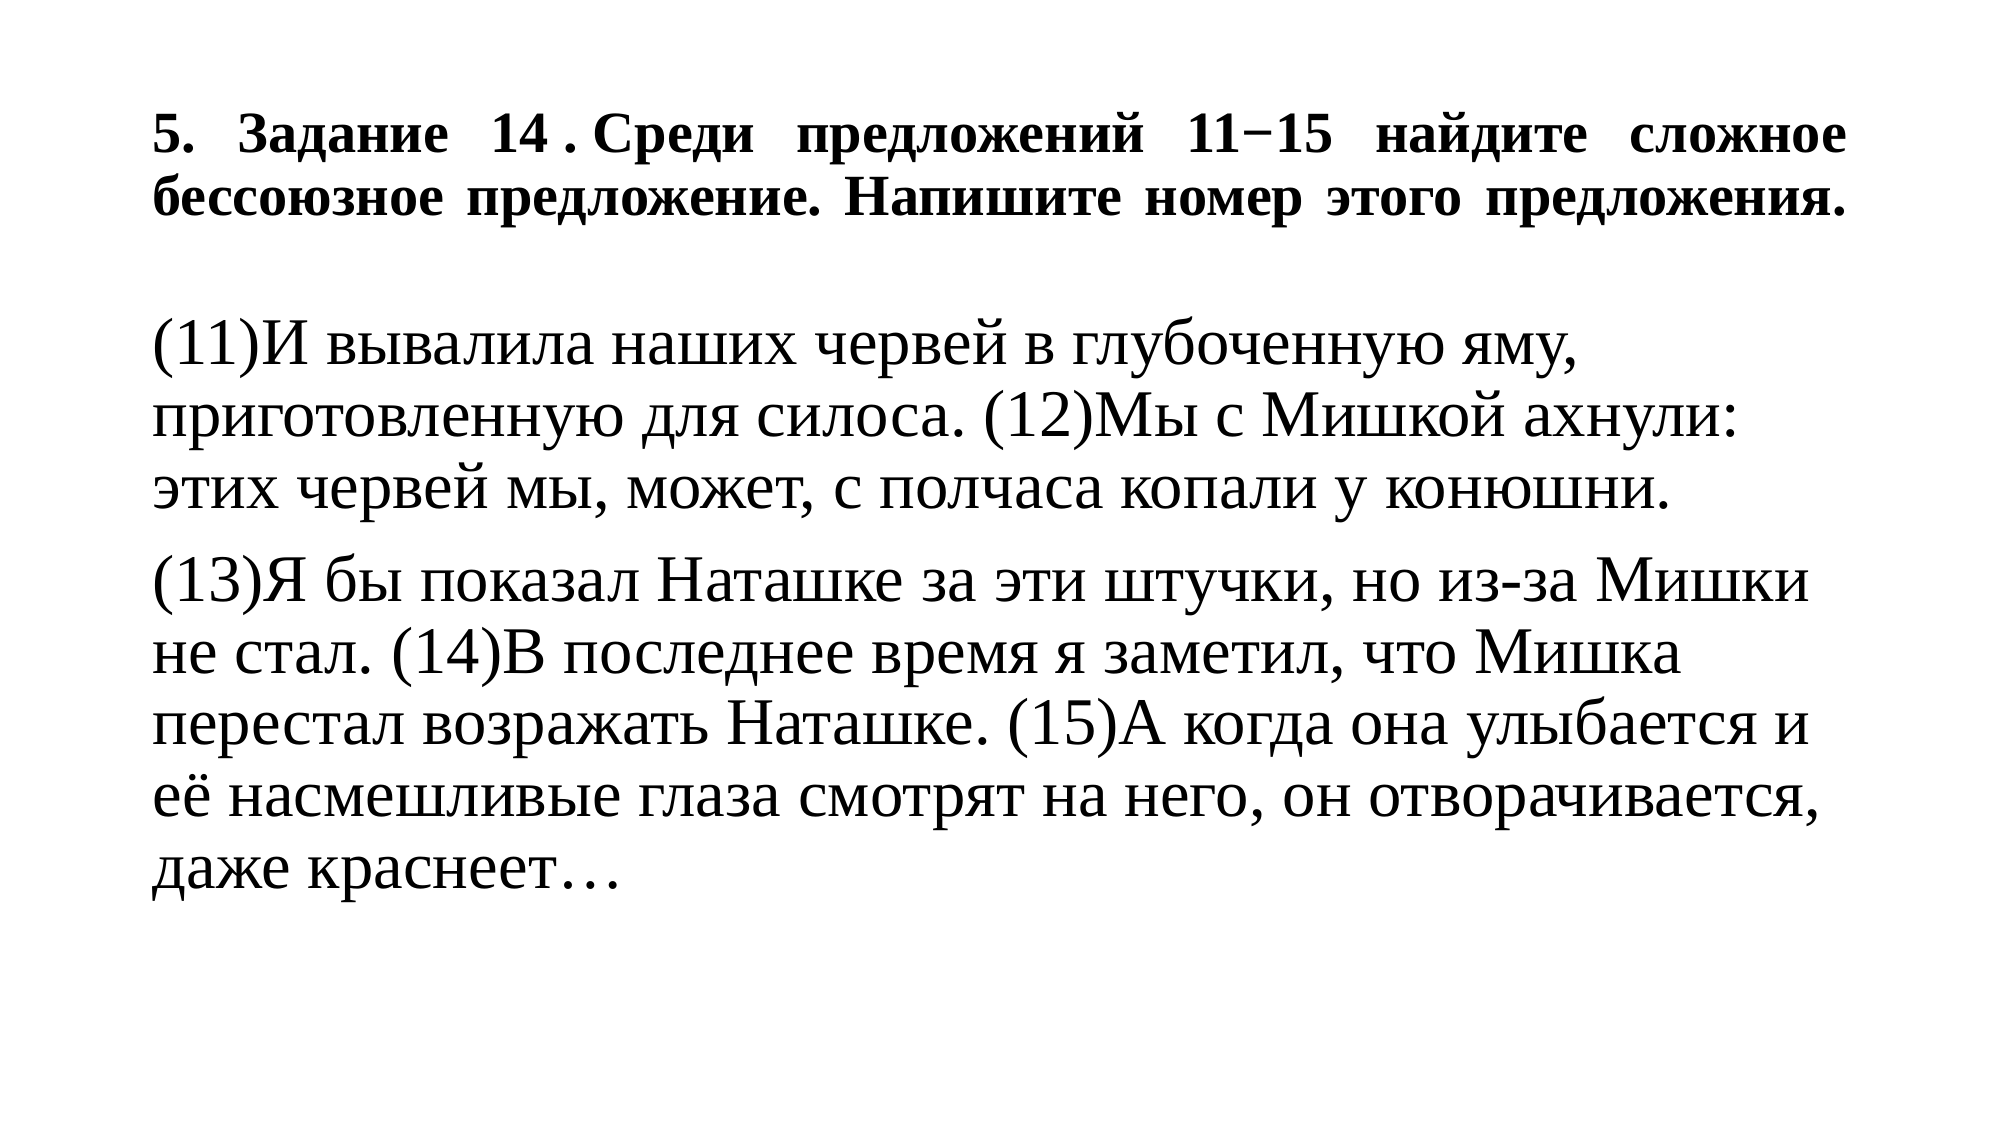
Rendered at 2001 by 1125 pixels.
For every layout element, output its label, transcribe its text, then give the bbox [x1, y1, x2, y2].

list (11)И вывалила наших червей в глубоченную яму, приготовленную для силоса. (12)Мы с Мишкой ахнули: этих червей мы, может, с полчаса копали у конюшни. (13)Я бы показал Наташке за эти штучки, но из-за Мишки не стал. (14)В последнее время я заметил, что Мишка перестал возражать Наташке. (15)А когда она улыбается и её насмешливые глаза смотрят на него, он отворачивается, даже краснеет… [137, 299, 1863, 1014]
title 5. Задание 14 . Среди предложений 11−15 найдите сложное бессоюзное предложение. Напишите номер этого предложения. [137, 59, 1863, 278]
